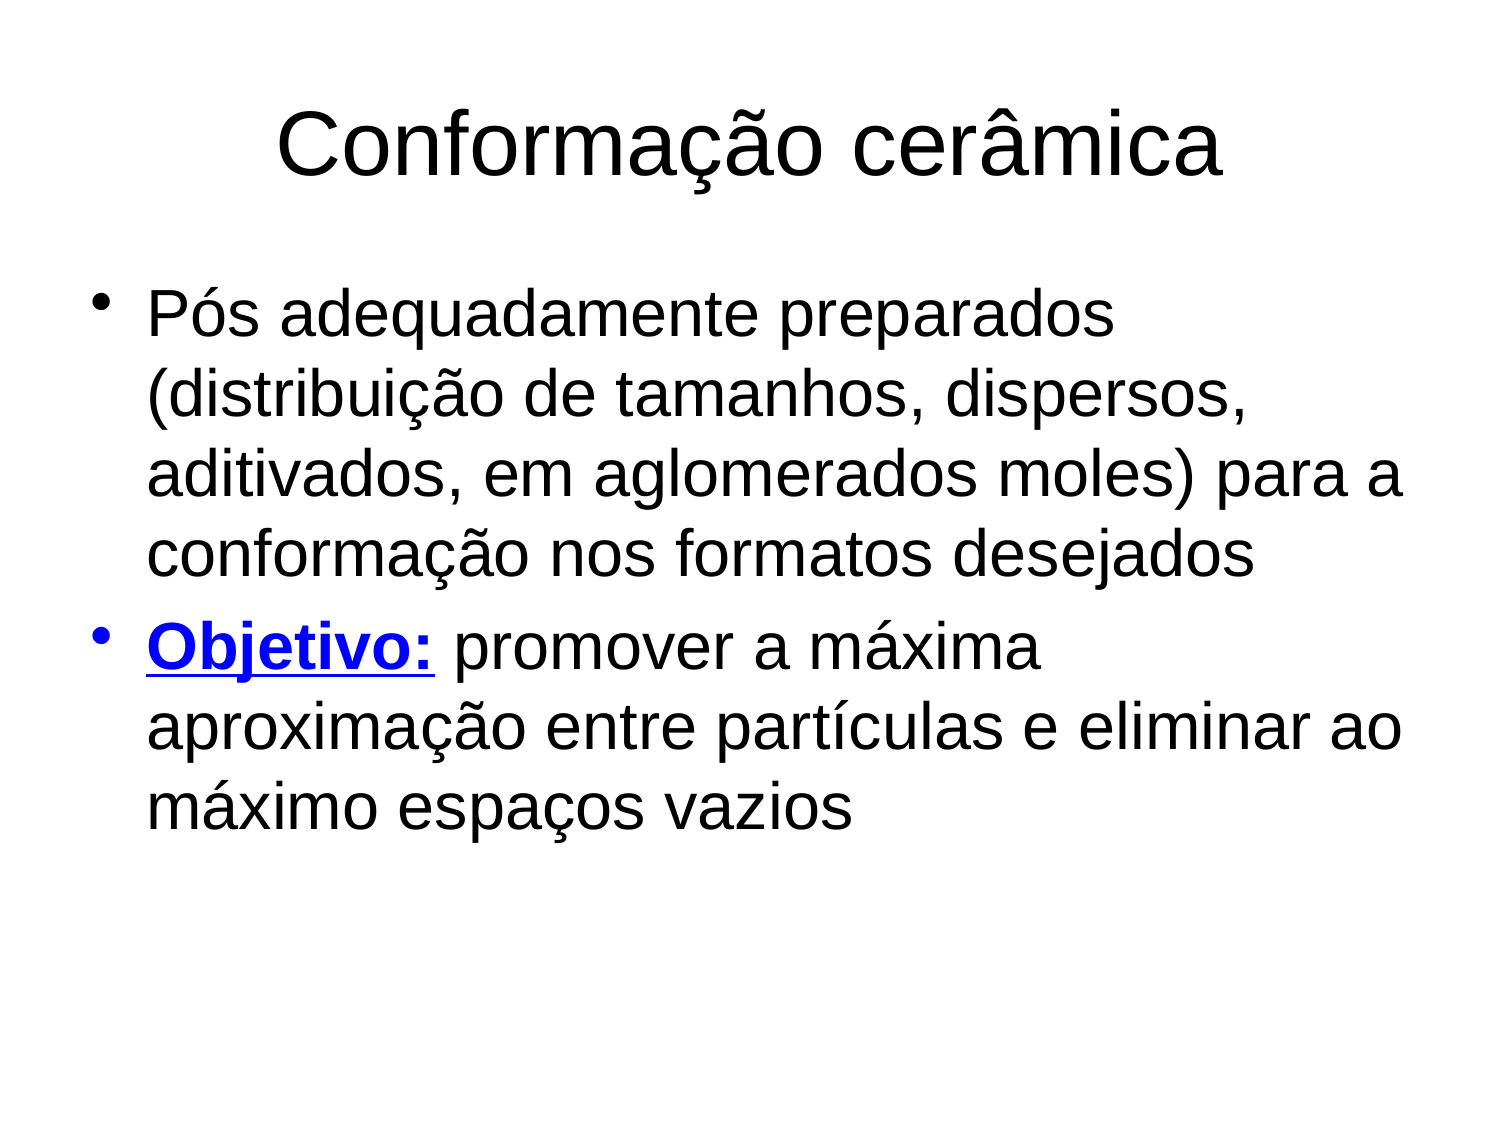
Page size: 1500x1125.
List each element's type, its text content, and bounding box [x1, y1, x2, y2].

list Pós adequadamente preparados (distribuição de tamanhos, dispersos, aditivados, em aglomerados moles) para a conformação nos formatos desejados Objetivo: promover a máxima aproximação entre partículas e eliminar ao máximo espaços vazios [74, 262, 1426, 1006]
title Conformação cerâmica [74, 44, 1426, 233]
